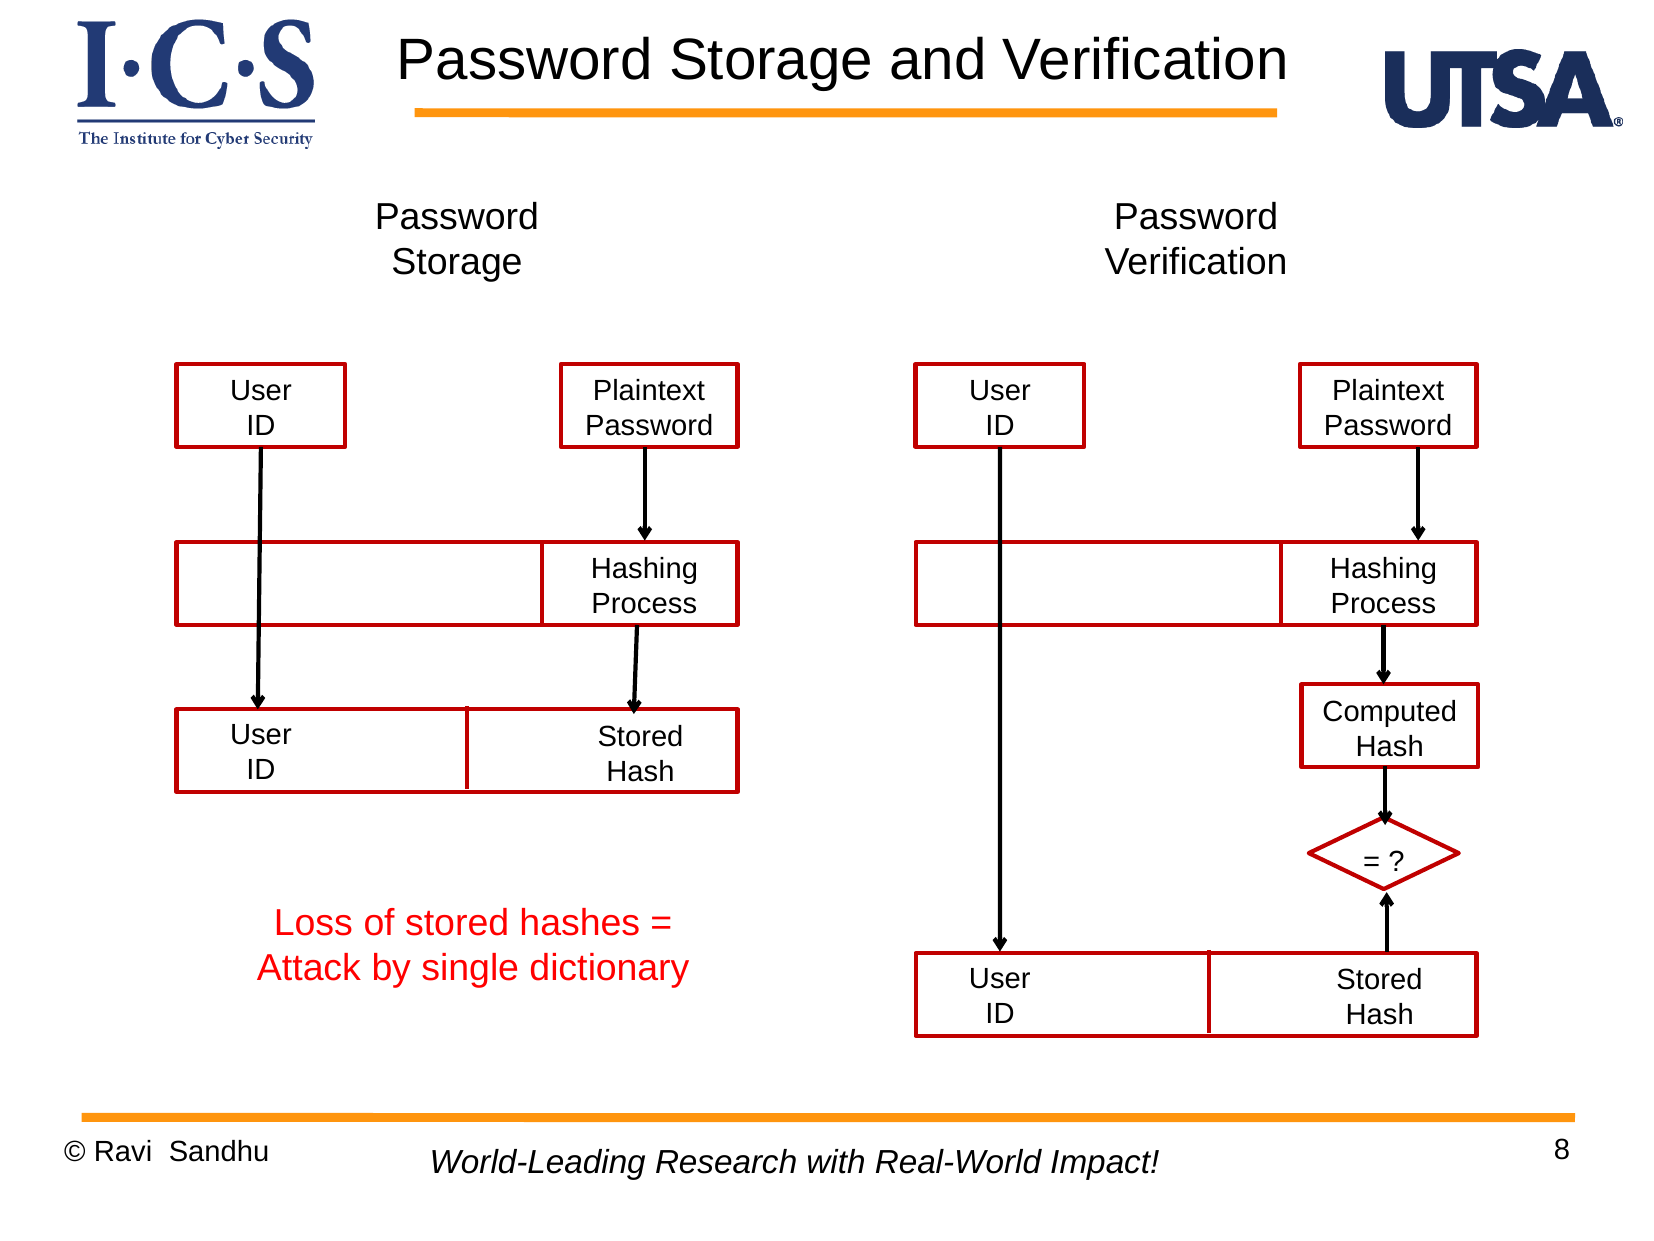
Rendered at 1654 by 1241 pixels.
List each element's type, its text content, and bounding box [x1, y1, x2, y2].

text_box Computed Hash [1301, 684, 1479, 768]
picture [73, 0, 317, 151]
text_box Loss of stored hashes = Attack by single dictionary [242, 890, 705, 996]
text_box [265, 542, 553, 625]
text_box [336, 709, 464, 793]
text_box [915, 542, 995, 625]
text_box = ? [1308, 819, 1459, 890]
text_box [1468, 953, 1477, 1036]
text_box User ID [915, 364, 1085, 447]
text_box Plaintext Password [1299, 364, 1477, 447]
text_box Password Storage and Verification [360, 0, 1326, 113]
text_box [1004, 542, 1292, 625]
text_box Stored Hash [553, 709, 729, 794]
text_box [176, 709, 185, 793]
text_box [469, 709, 553, 793]
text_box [633, 624, 638, 715]
text_box © Ravi Sandhu [64, 1132, 450, 1218]
text_box [1211, 953, 1292, 1036]
text_box [1075, 953, 1207, 1036]
text_box Stored Hash [1292, 953, 1468, 1038]
text_box World-Leading Research with Real-World Impact! [414, 1132, 1176, 1188]
text_box [176, 542, 252, 625]
text_box User ID [924, 951, 1075, 1036]
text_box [257, 446, 262, 710]
text_box [915, 953, 924, 1036]
text_box User ID [185, 707, 336, 793]
text_box Hashing Process [1292, 542, 1475, 625]
text_box Plaintext Password [560, 364, 738, 447]
text_box User ID [176, 364, 346, 447]
picture [1385, 49, 1623, 128]
text_box 8 [1185, 1129, 1571, 1215]
text_box Hashing Process [553, 542, 736, 625]
text_box [729, 709, 738, 793]
text_box Password Storage [343, 184, 571, 277]
text_box Password Verification [1082, 184, 1310, 277]
